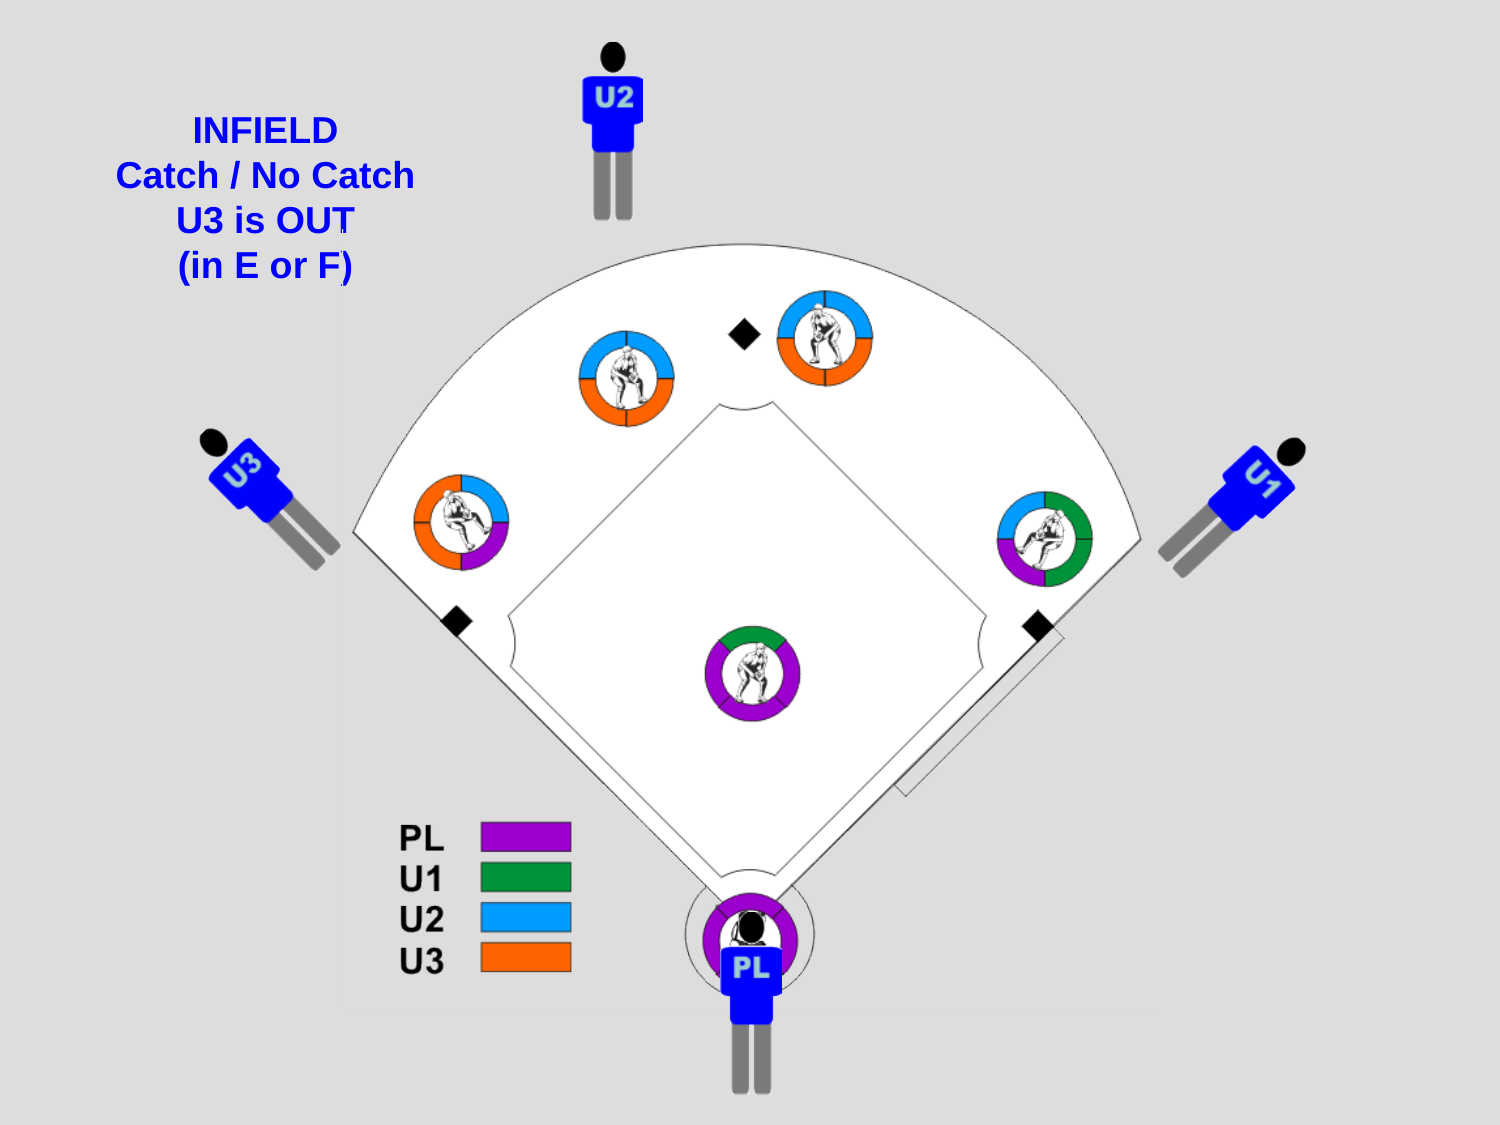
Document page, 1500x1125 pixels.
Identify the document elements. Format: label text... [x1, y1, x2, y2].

text_box INFIELD Catch / No Catch U3 is OUT (in E or F) [100, 98, 431, 294]
picture [183, 229, 1322, 1095]
picture [582, 42, 643, 221]
